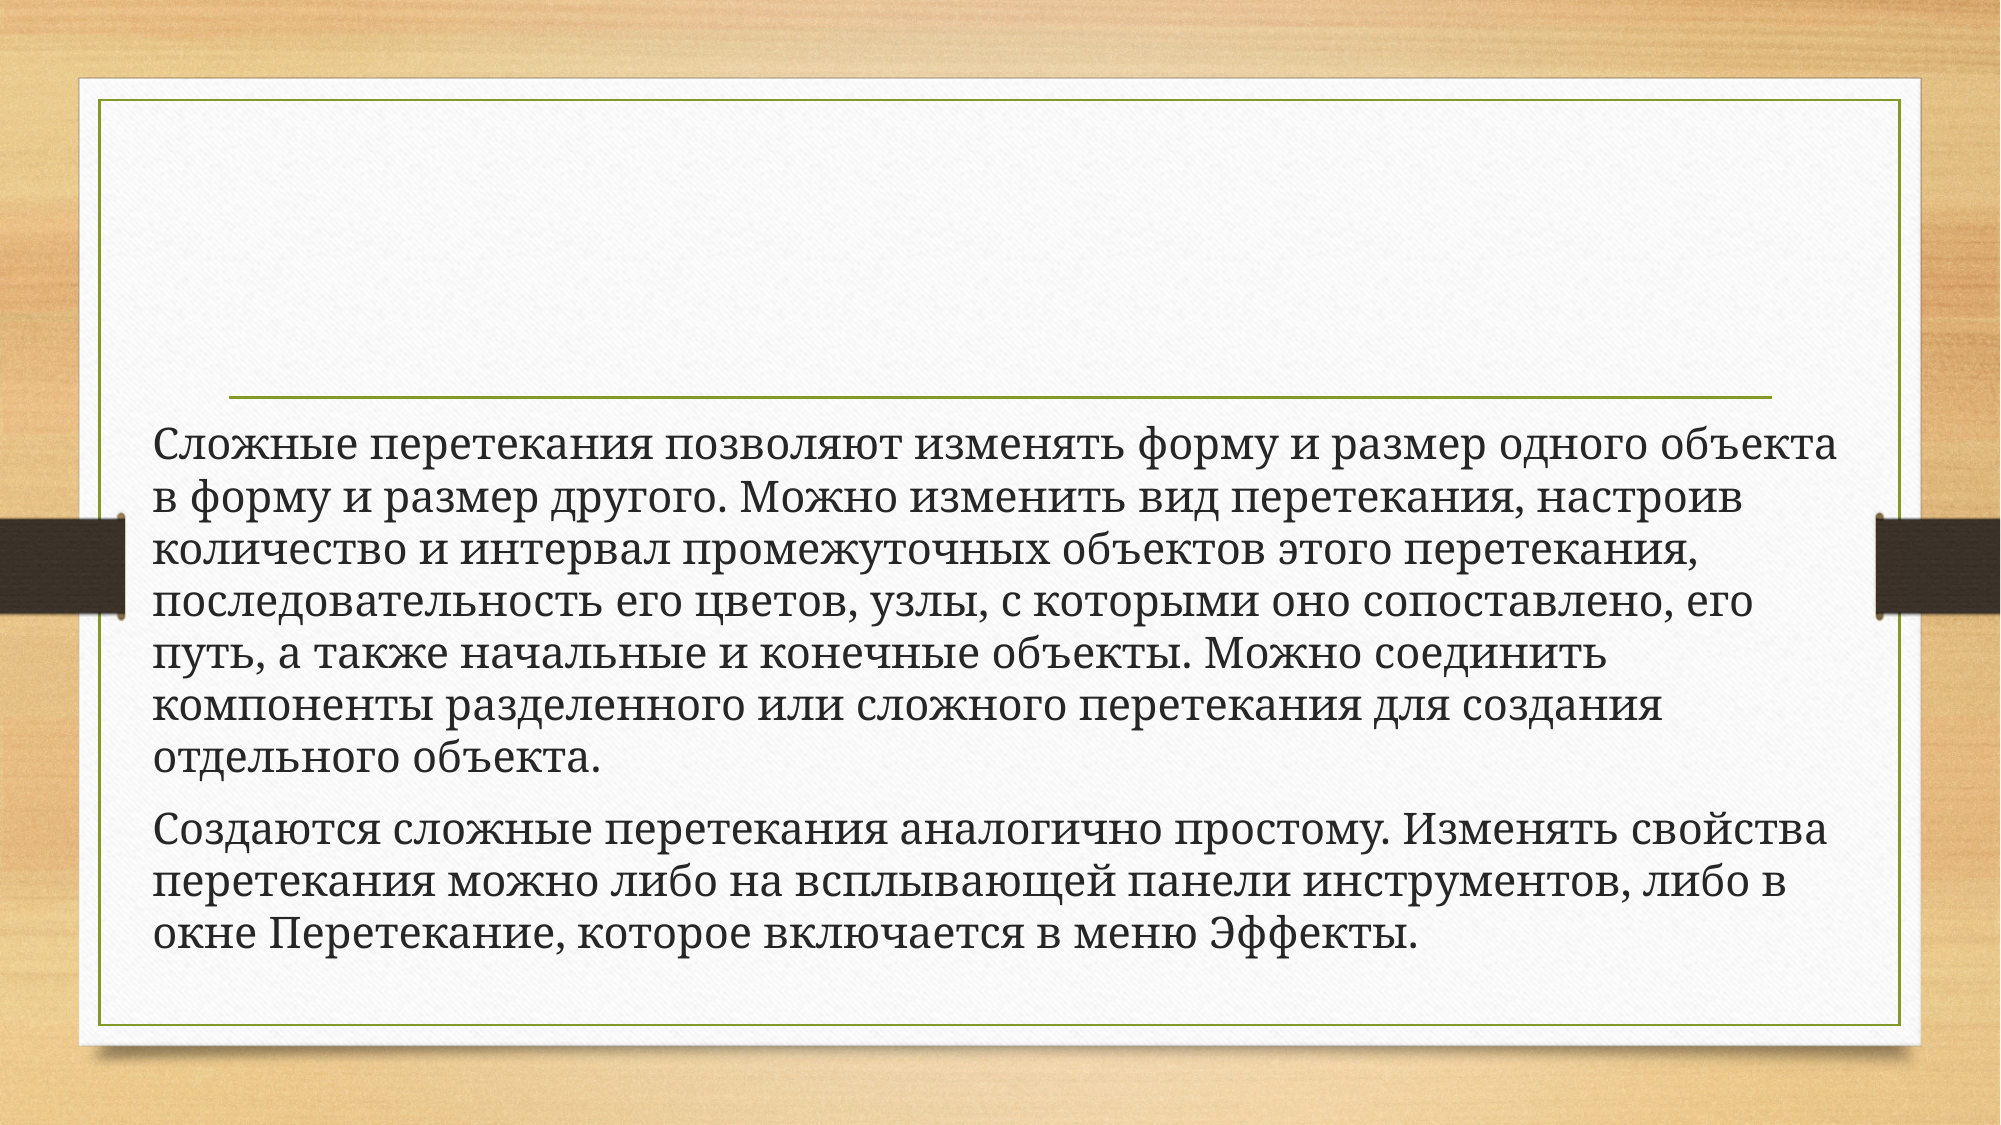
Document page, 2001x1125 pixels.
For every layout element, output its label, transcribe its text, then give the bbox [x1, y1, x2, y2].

picture [0, 0, 2001, 1125]
list Сложные перетекания позволяют изменять форму и размер одного объекта в форму и размер другого. Можно изменить вид перетекания, настроив количество и интервал промежуточных объектов этого перетекания, последовательность его цветов, узлы, с которыми оно сопоставлено, его путь, а также начальные и конечные объекты. Можно соединить компоненты разделенного или сложного перетекания для создания отдельного объекта. Создаются сложные перетекания аналогично простому. Изменять свойства перетекания можно либо на всплывающей панели инструментов, либо в окне Перетекание, которое включается в меню Эффекты. [137, 408, 1863, 1014]
